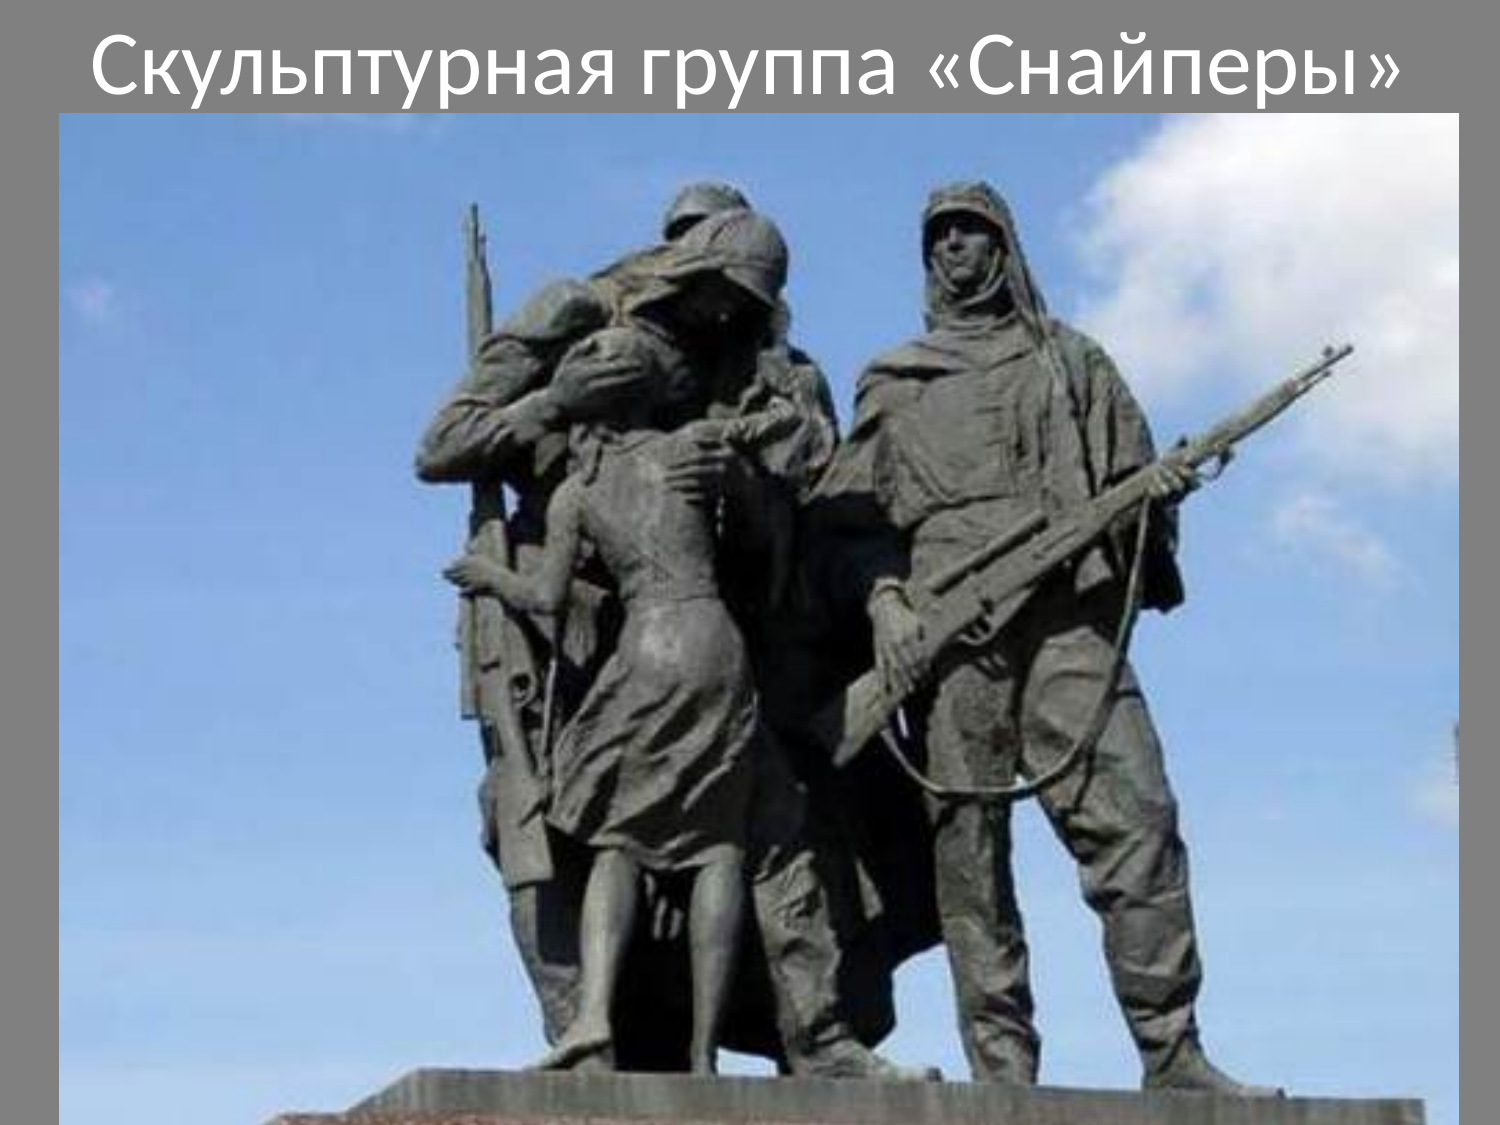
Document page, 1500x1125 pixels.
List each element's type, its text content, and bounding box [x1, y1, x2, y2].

text_box Скульптурная группа «Снайперы» [74, 0, 1425, 111]
picture [58, 113, 1459, 1125]
